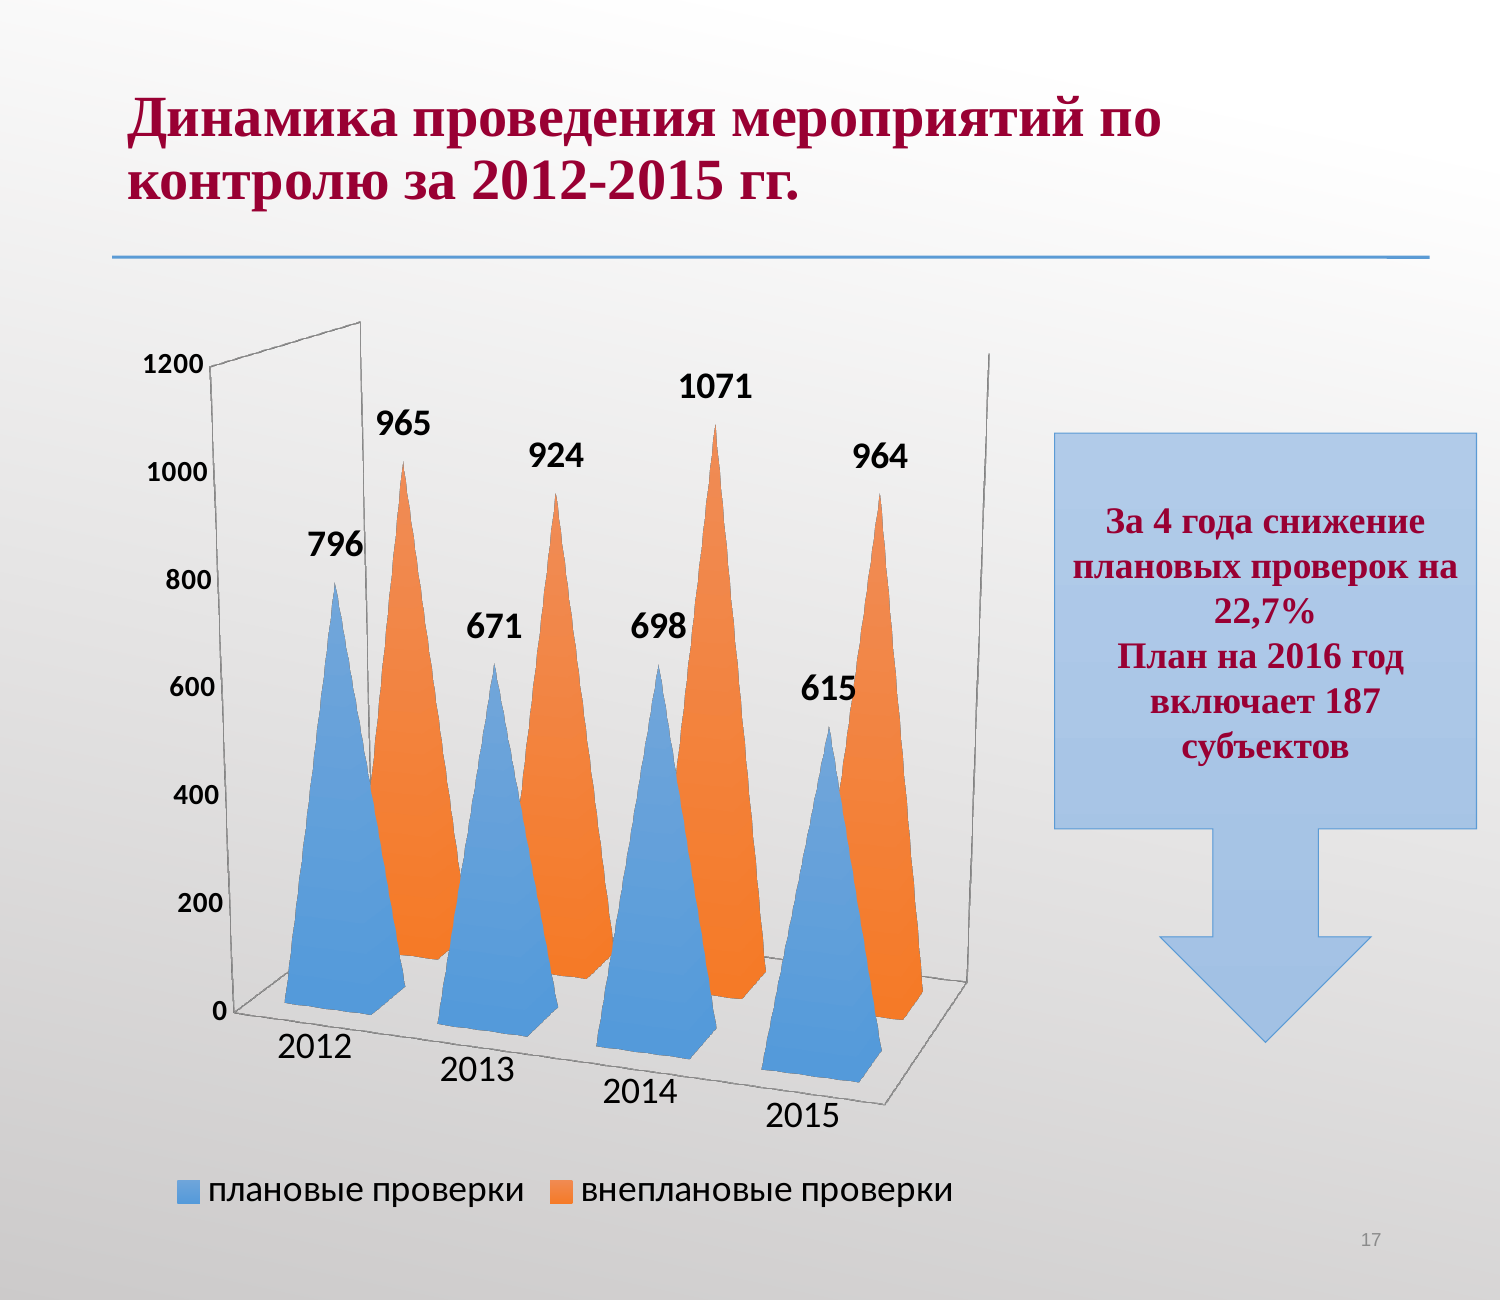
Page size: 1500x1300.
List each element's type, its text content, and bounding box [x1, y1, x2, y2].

chart [112, 303, 1020, 1219]
slide_number 17 [1059, 1204, 1397, 1274]
title Динамика проведения мероприятий по контролю за 2012-2015 гг. [112, 40, 1421, 255]
text_box За 4 года снижение плановых проверок на 22,7% План на 2016 год включает 187 субъектов [1054, 432, 1478, 1044]
